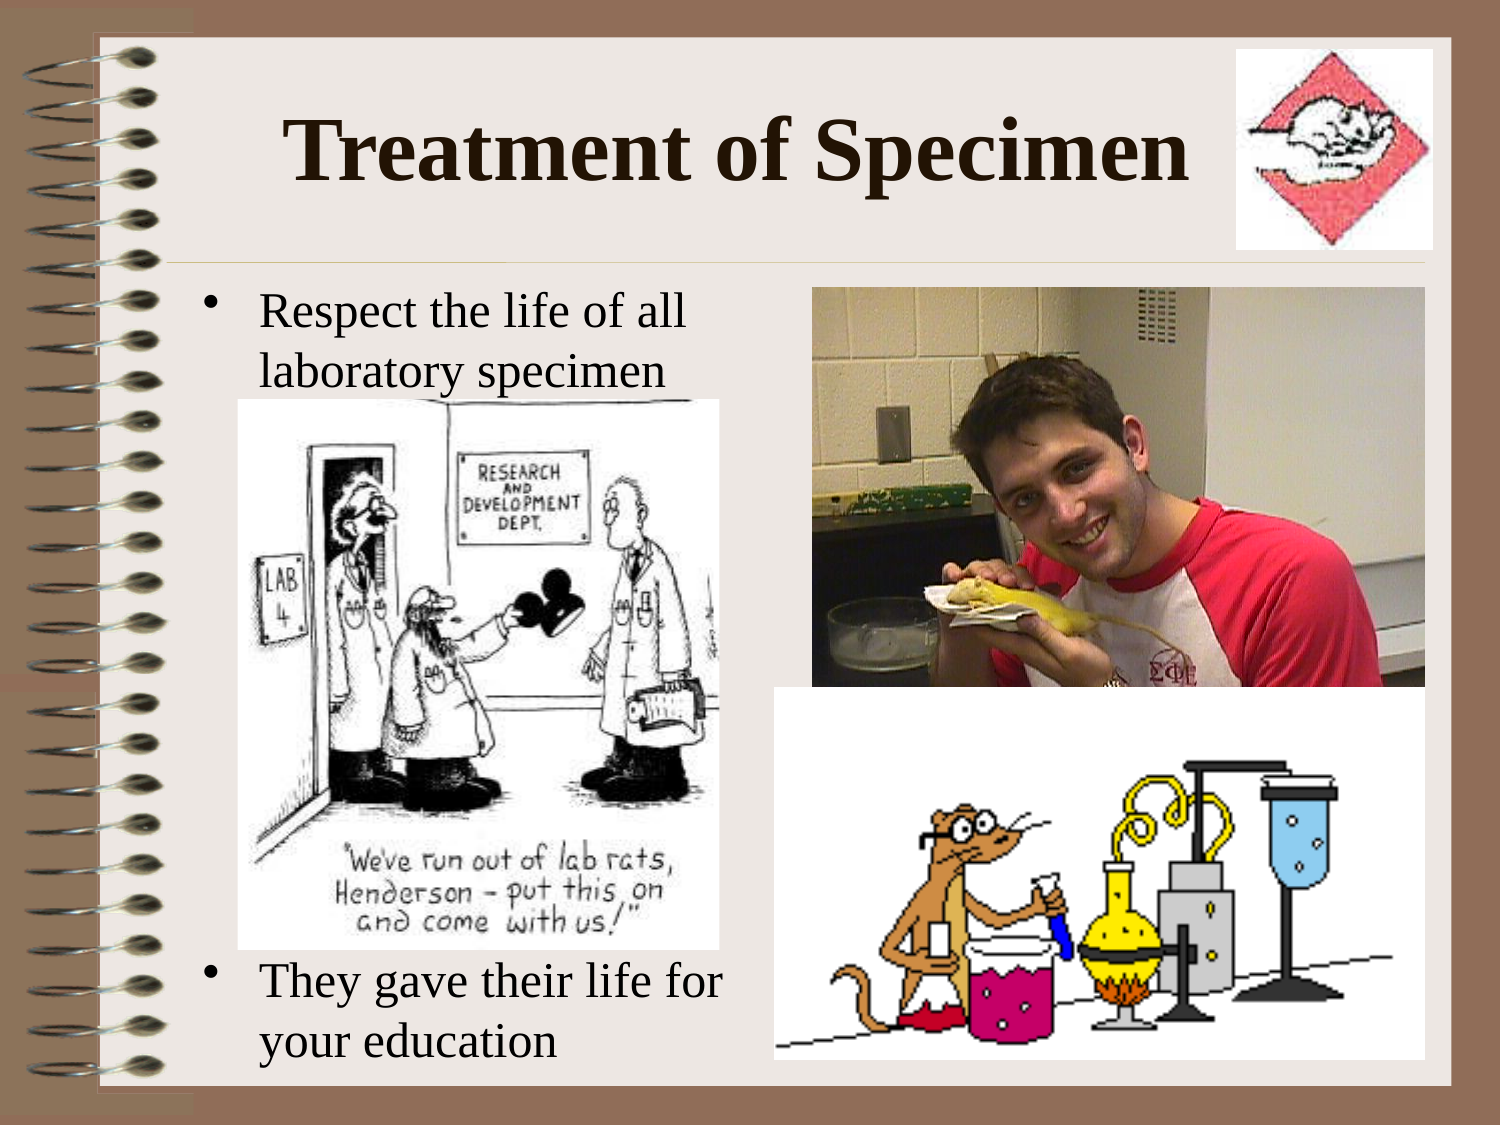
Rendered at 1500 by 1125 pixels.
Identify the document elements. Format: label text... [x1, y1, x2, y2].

picture [0, 8, 194, 674]
picture [1236, 49, 1433, 251]
picture [774, 687, 1426, 1060]
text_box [812, 287, 1426, 687]
picture [0, 692, 187, 1115]
picture [237, 399, 720, 951]
list Respect the life of all laboratory specimen They gave their life for your education [187, 238, 801, 1125]
title Treatment of Specimen [112, 49, 1235, 238]
